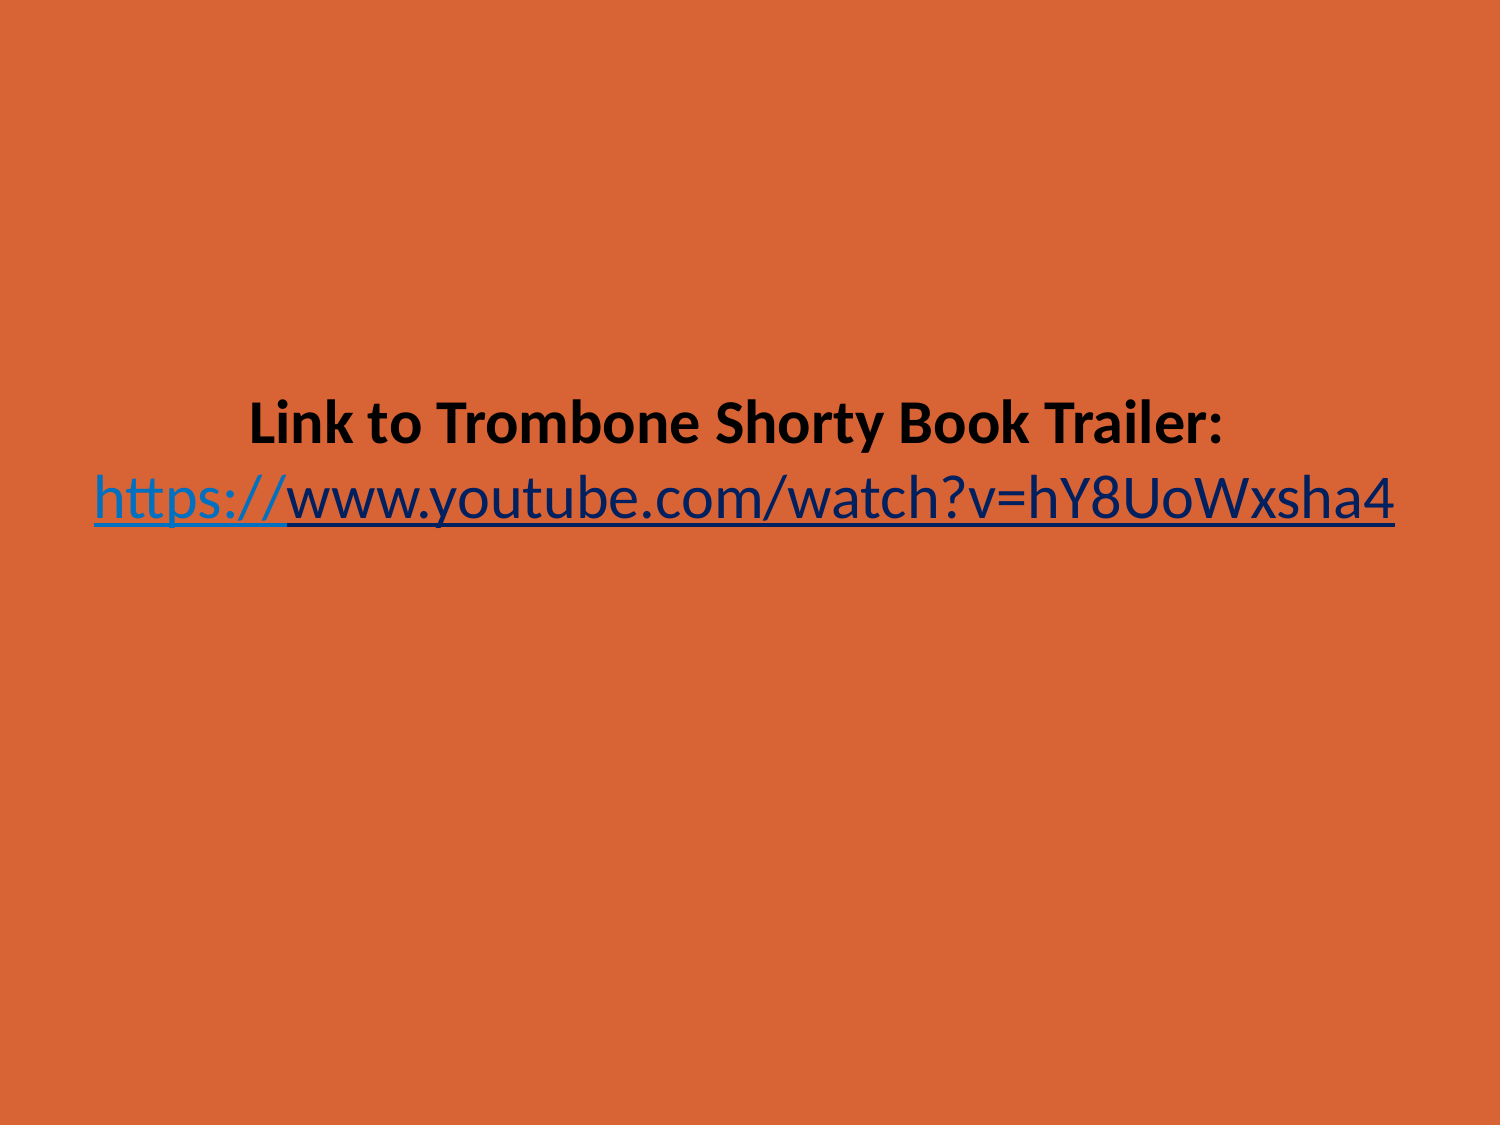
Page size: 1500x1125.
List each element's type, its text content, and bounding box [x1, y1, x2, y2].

title Link to Trombone Shorty Book Trailer: https://www.youtube.com/watch?v=hY8UoWxsha4 [62, 362, 1413, 550]
